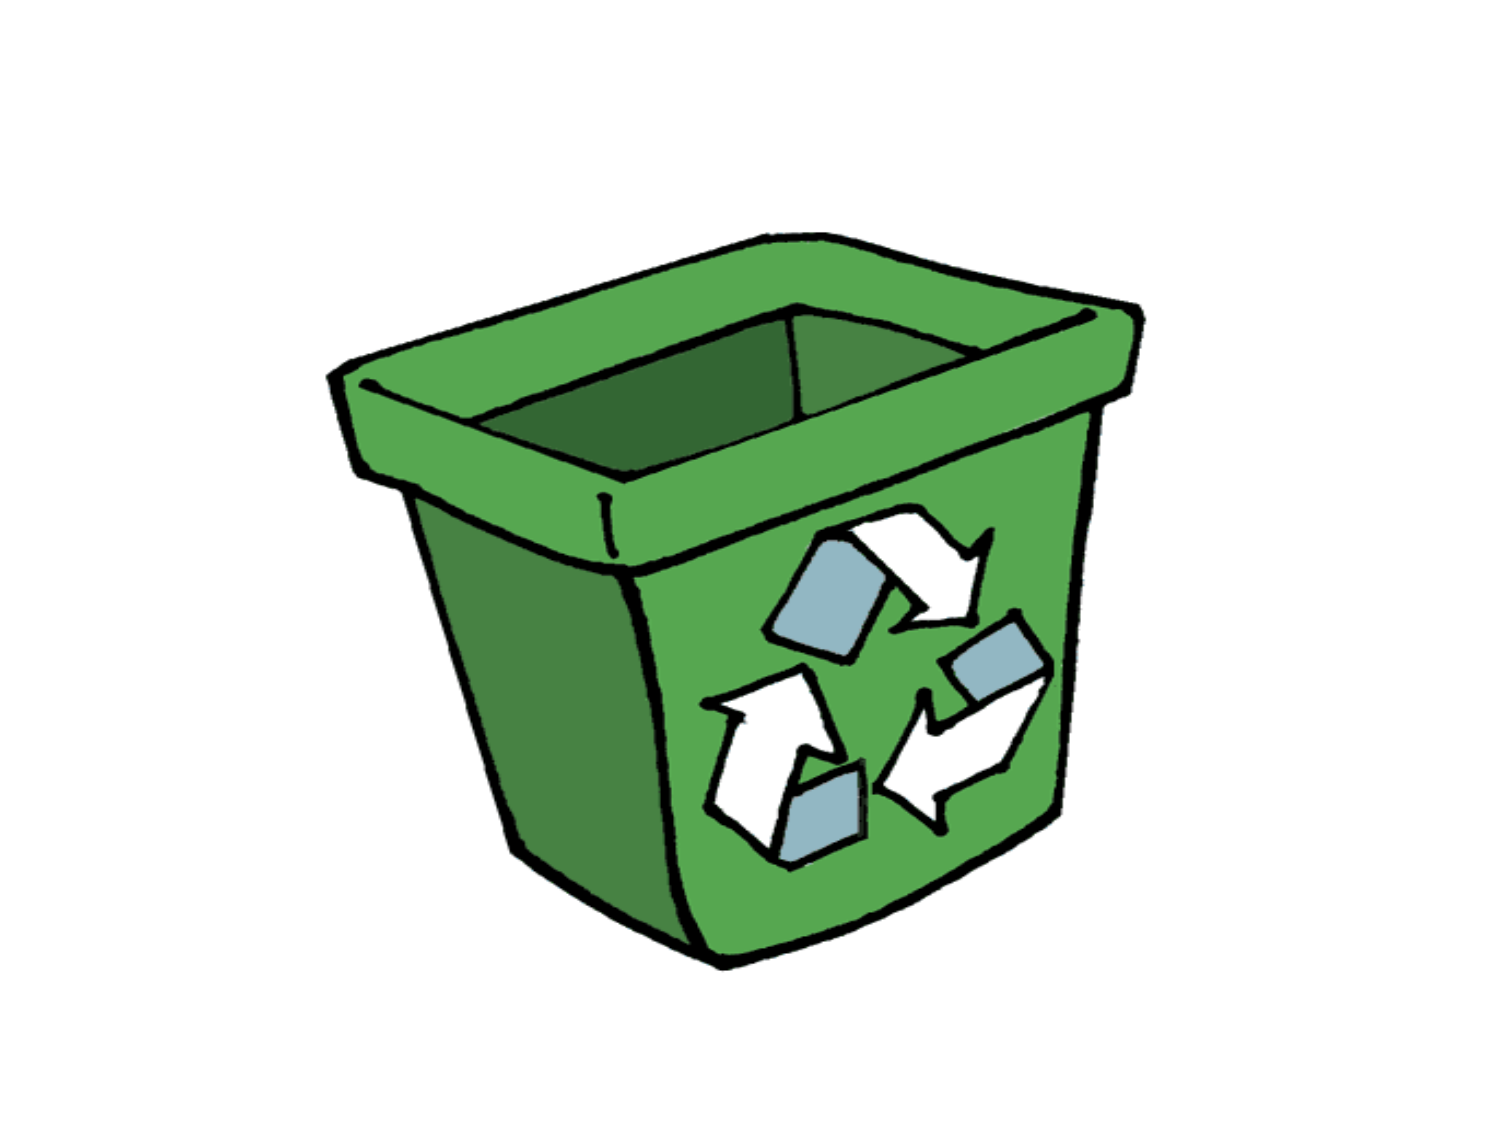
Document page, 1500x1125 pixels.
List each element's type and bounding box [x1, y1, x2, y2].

picture [274, 219, 1259, 988]
